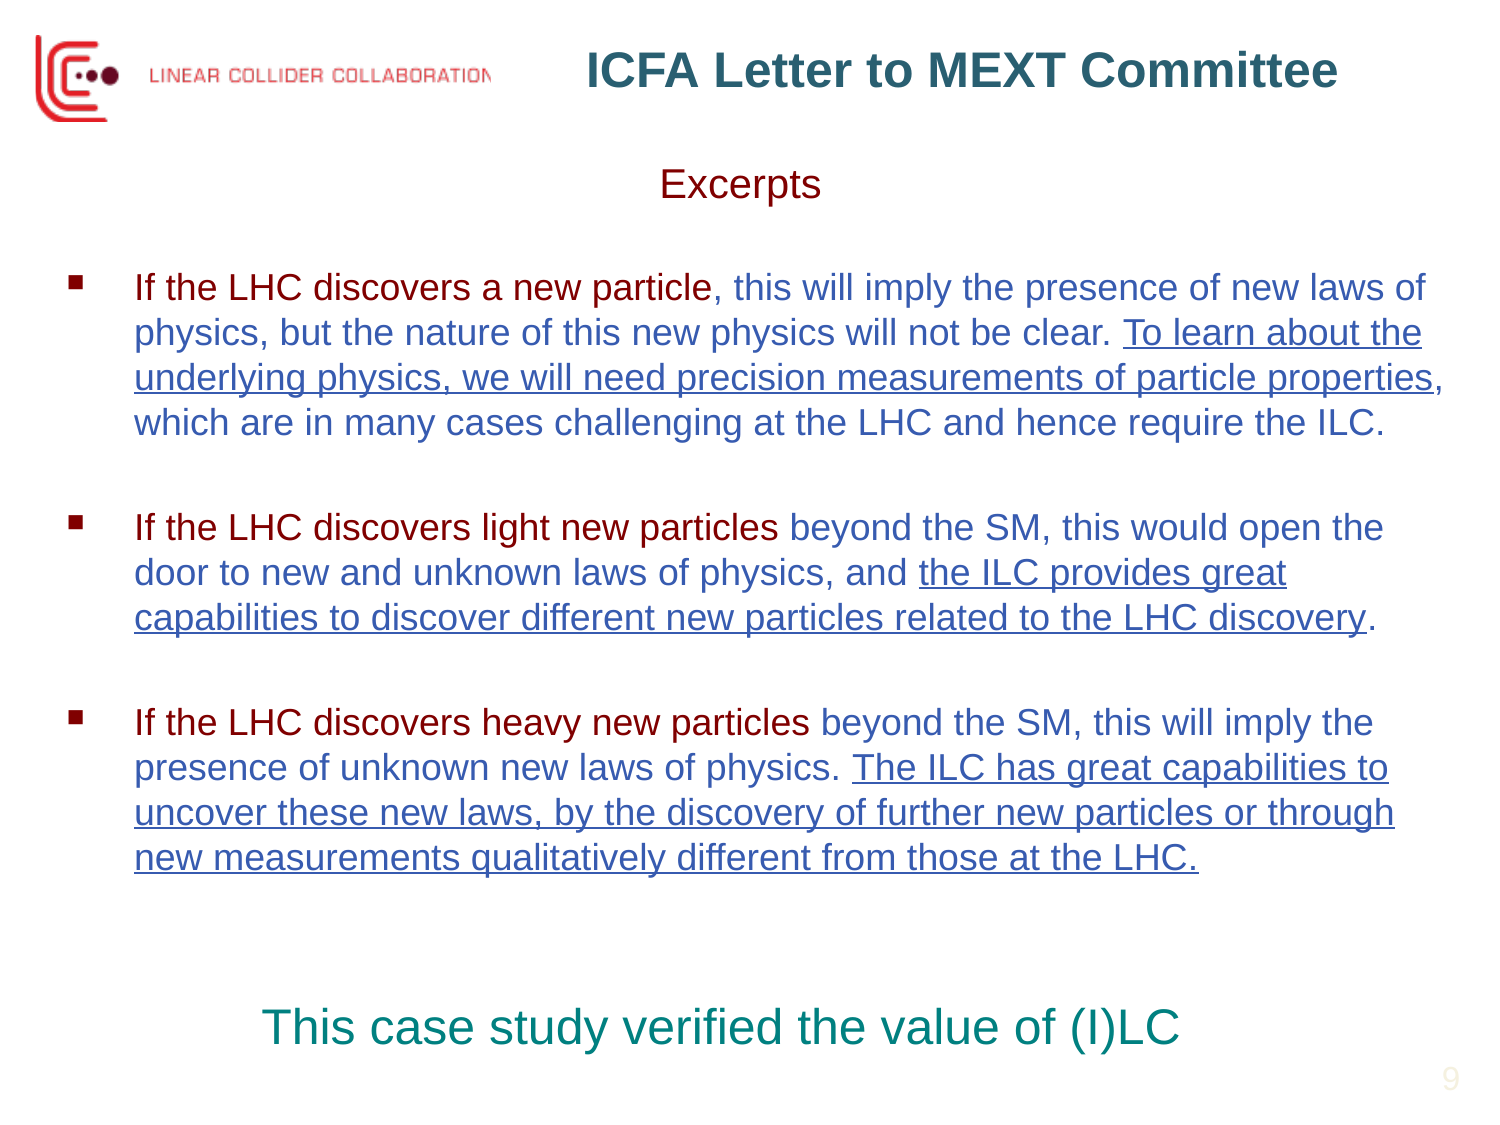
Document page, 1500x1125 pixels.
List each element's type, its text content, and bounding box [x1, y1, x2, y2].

title ICFA Letter to MEXT Committee [454, 4, 1471, 130]
list If the LHC discovers a new particle, this will imply the presence of new laws of physics, but the nature of this new physics will not be clear. To learn about the underlying physics, we will need precision measurements of particle properties, which are in many cases challenging at the LHC and hence require the ILC. If the LHC discovers light new particles beyond the SM, this would open the door to new and unknown laws of physics, and the ILC provides great capabilities to discover different new particles related to the LHC discovery. If the LHC discovers heavy new particles beyond the SM, this will imply the presence of unknown new laws of physics. The ILC has great capabilities to uncover these new laws, by the discovery of further new particles or through new measurements qualitatively different from those at the LHC. [29, 255, 1461, 1000]
text_box Excerpts [644, 149, 838, 214]
text_box This case study verified the value of (I)LC [246, 987, 1197, 1063]
slide_number 9 [1350, 1050, 1475, 1110]
